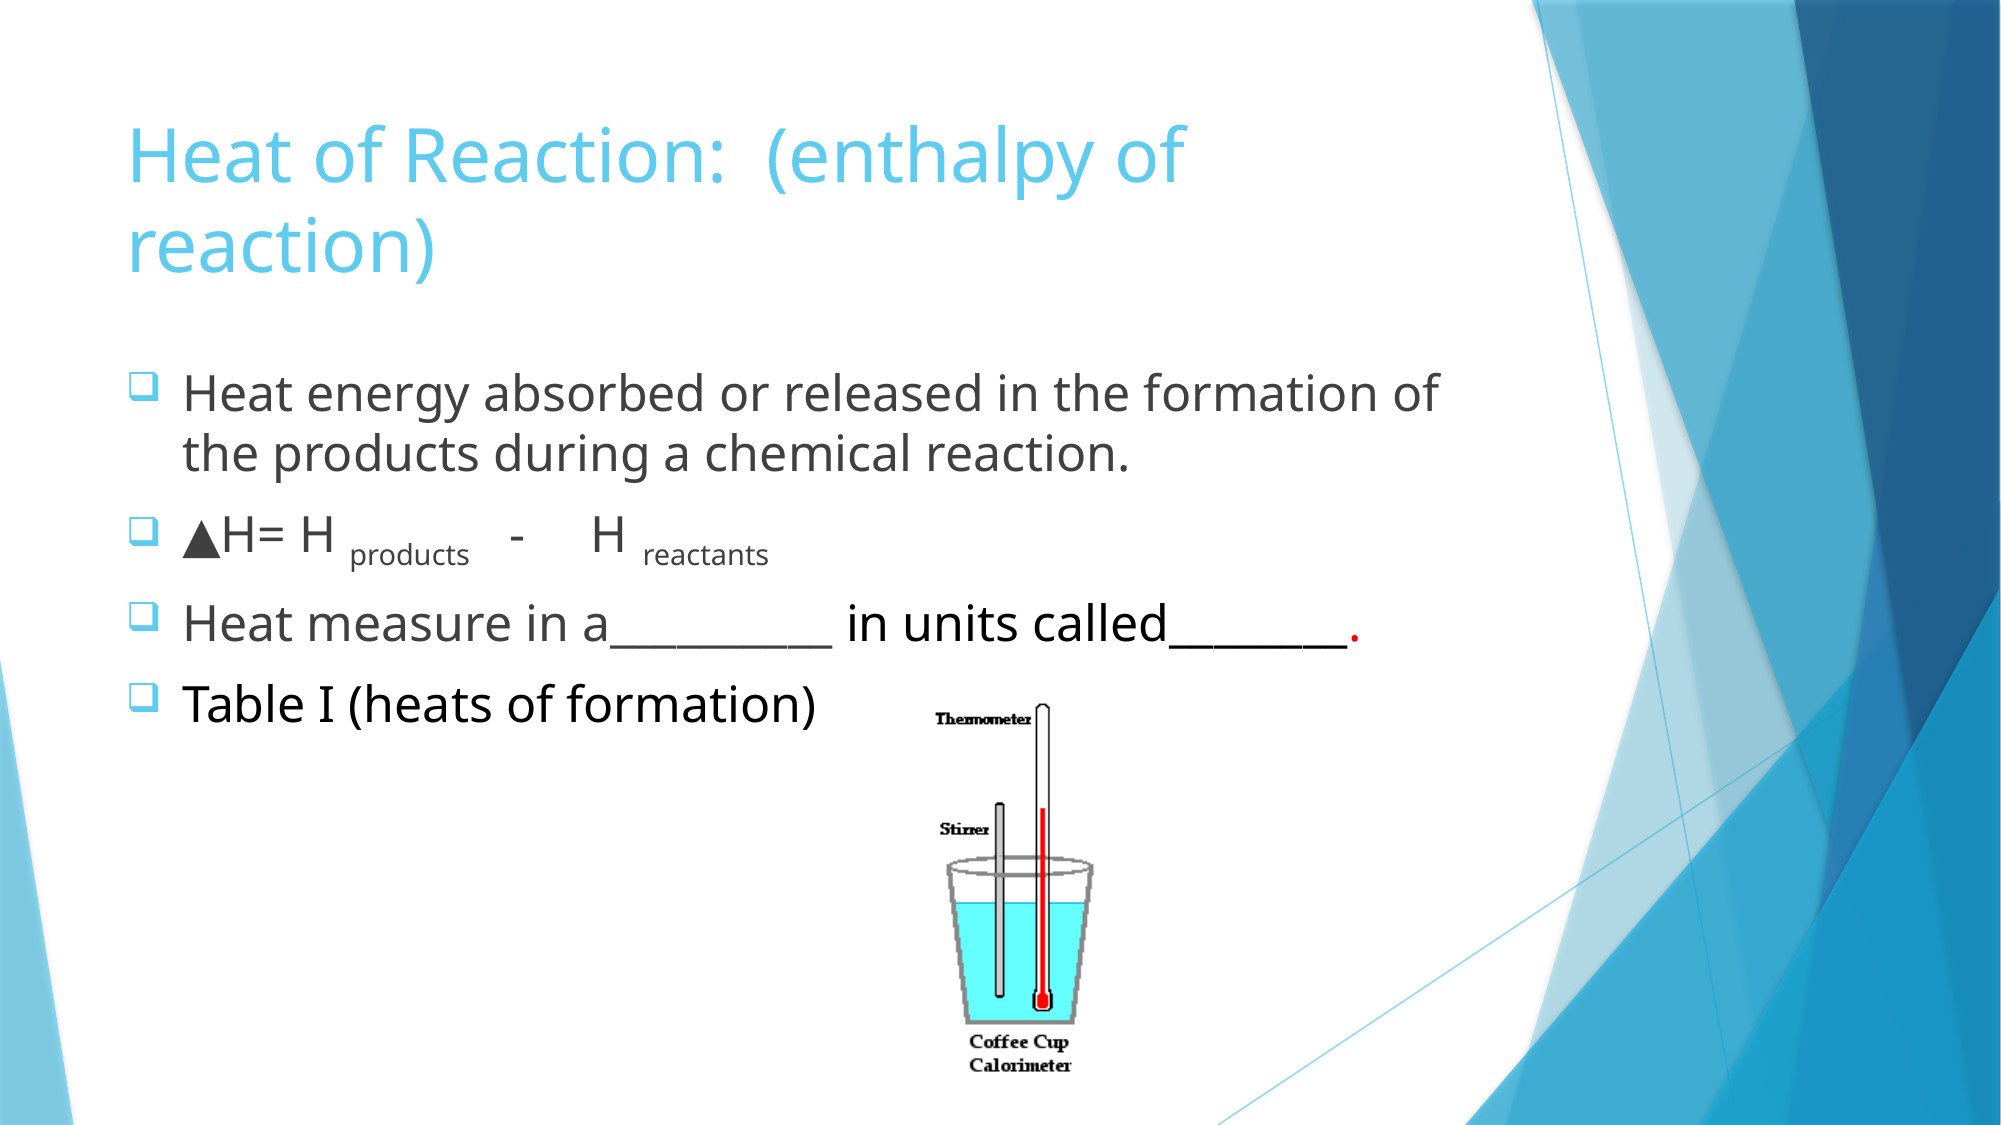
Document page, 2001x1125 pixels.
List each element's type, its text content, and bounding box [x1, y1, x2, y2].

picture [899, 697, 1101, 1088]
list Heat energy absorbed or released in the formation of the products during a chemical reaction. ▲H= H products - H reactants Heat measure in a__________ in units called________. Table I (heats of formation) [111, 354, 1522, 992]
title Heat of Reaction: (enthalpy of reaction) [111, 99, 1522, 317]
